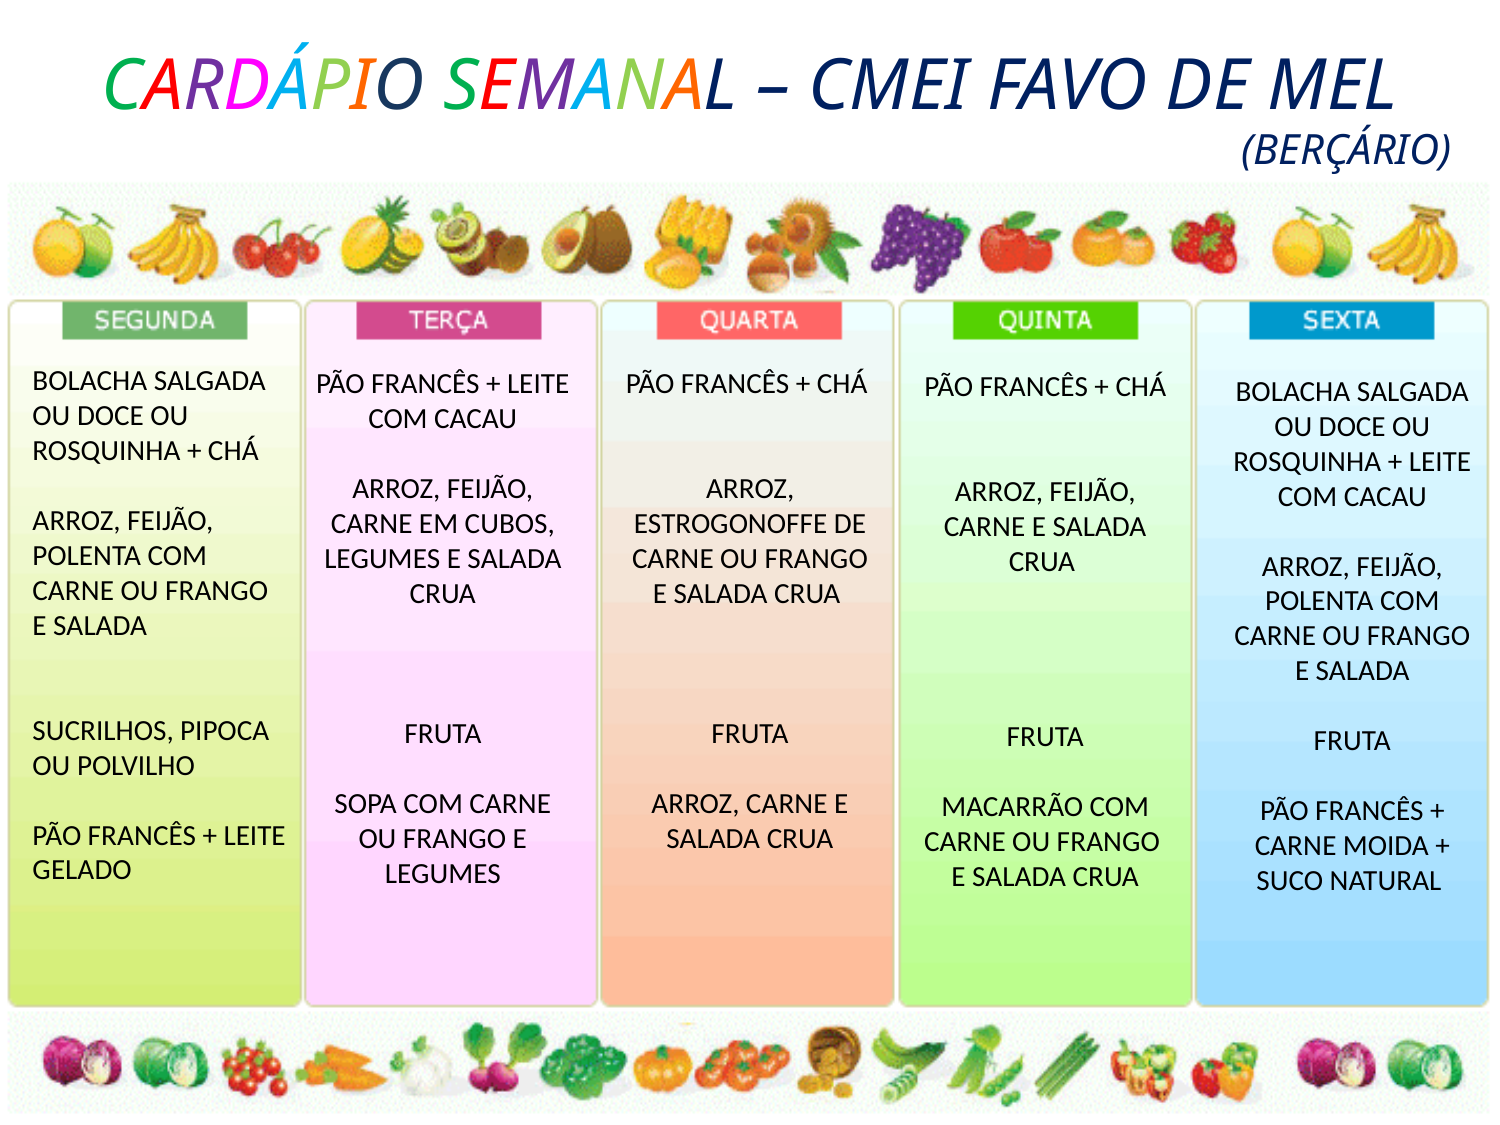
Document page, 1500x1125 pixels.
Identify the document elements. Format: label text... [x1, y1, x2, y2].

text_box CARDÁPIO SEMANAL – CMEI FAVO DE MEL (BERÇÁRIO) [0, 30, 1500, 172]
picture [0, 172, 1500, 1125]
